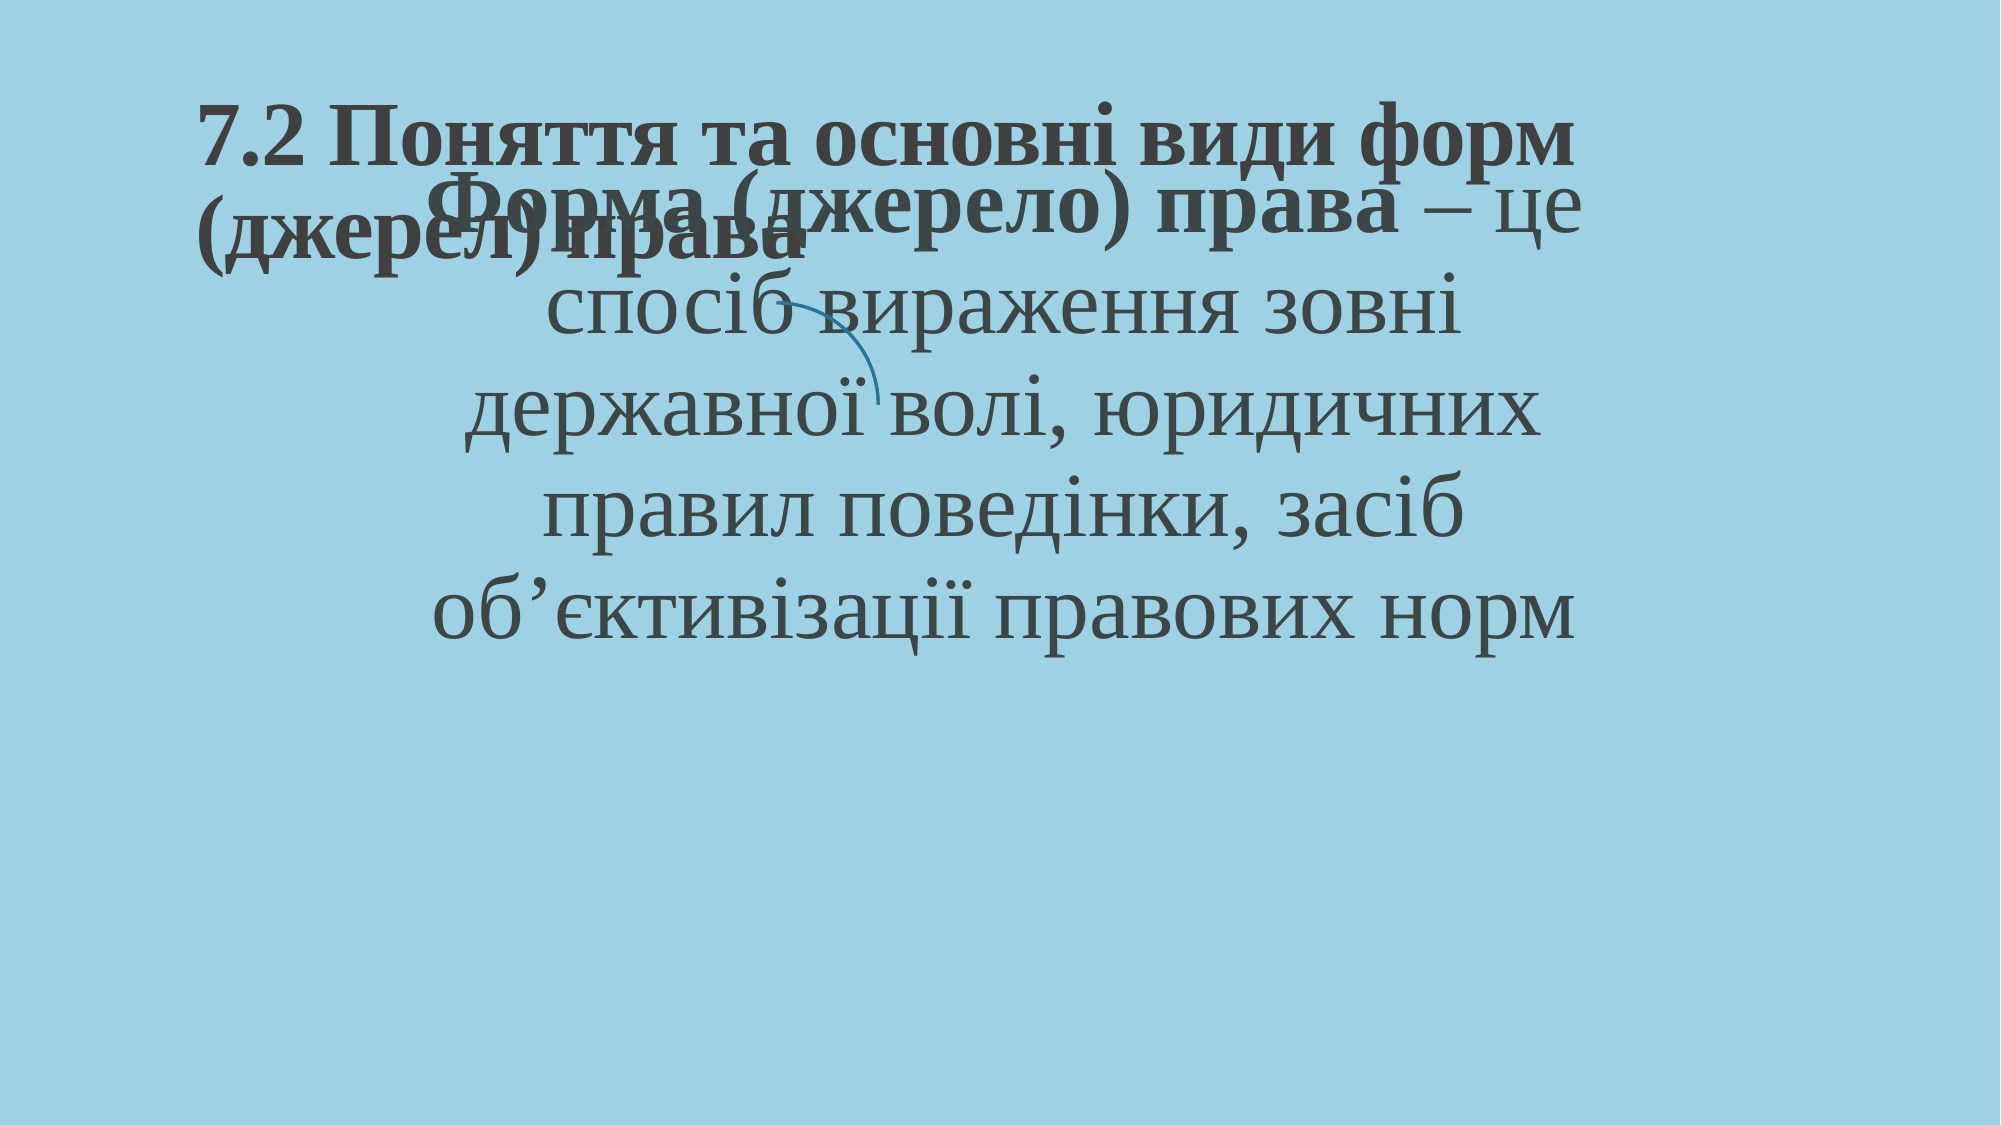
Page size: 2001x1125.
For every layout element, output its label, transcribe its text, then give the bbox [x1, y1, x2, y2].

title 7.2 Поняття та основні види форм (джерел) права [180, 47, 1830, 285]
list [179, 302, 1831, 1036]
